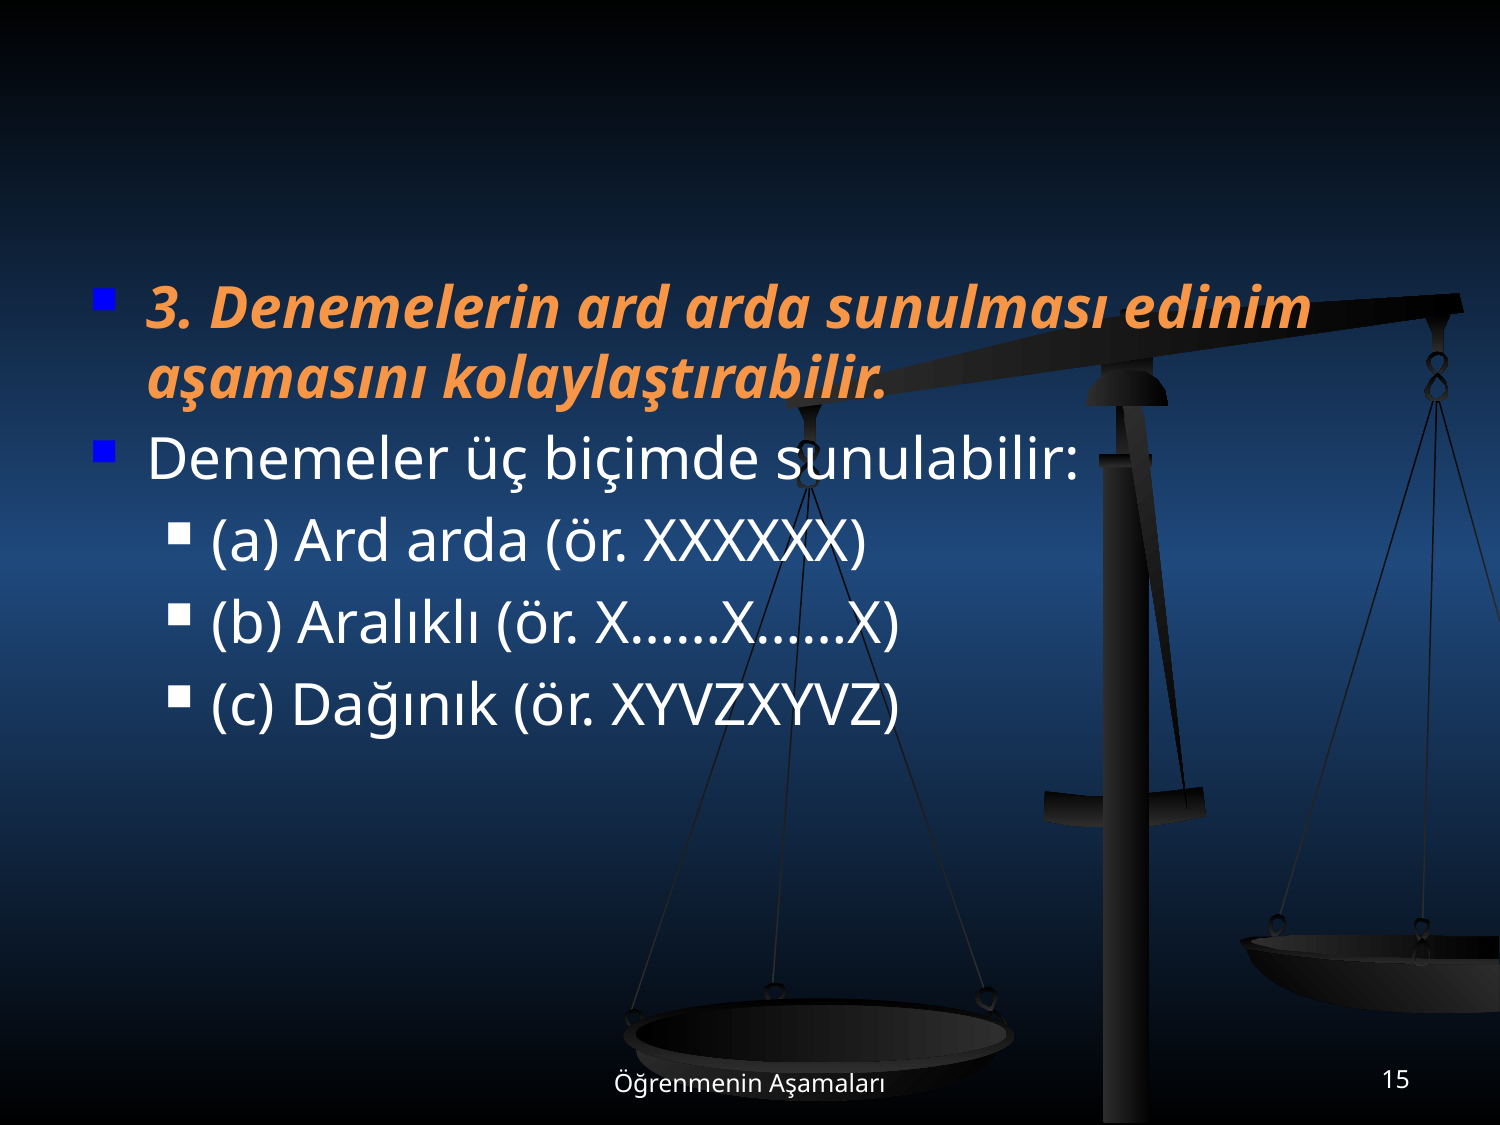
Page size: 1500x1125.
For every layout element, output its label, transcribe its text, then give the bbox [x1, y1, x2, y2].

list 3. Denemelerin ard arda sunulması edinim aşamasını kolaylaştırabilir. Denemeler üç biçimde sunulabilir: (a) Ard arda (ör. XXXXXX) (b) Aralıklı (ör. X……X……X) (c) Dağınık (ör. XYVZXYVZ) [74, 262, 1424, 1048]
slide_number 15 [1074, 1029, 1426, 1106]
footer Öğrenmenin Aşamaları [512, 1048, 988, 1106]
